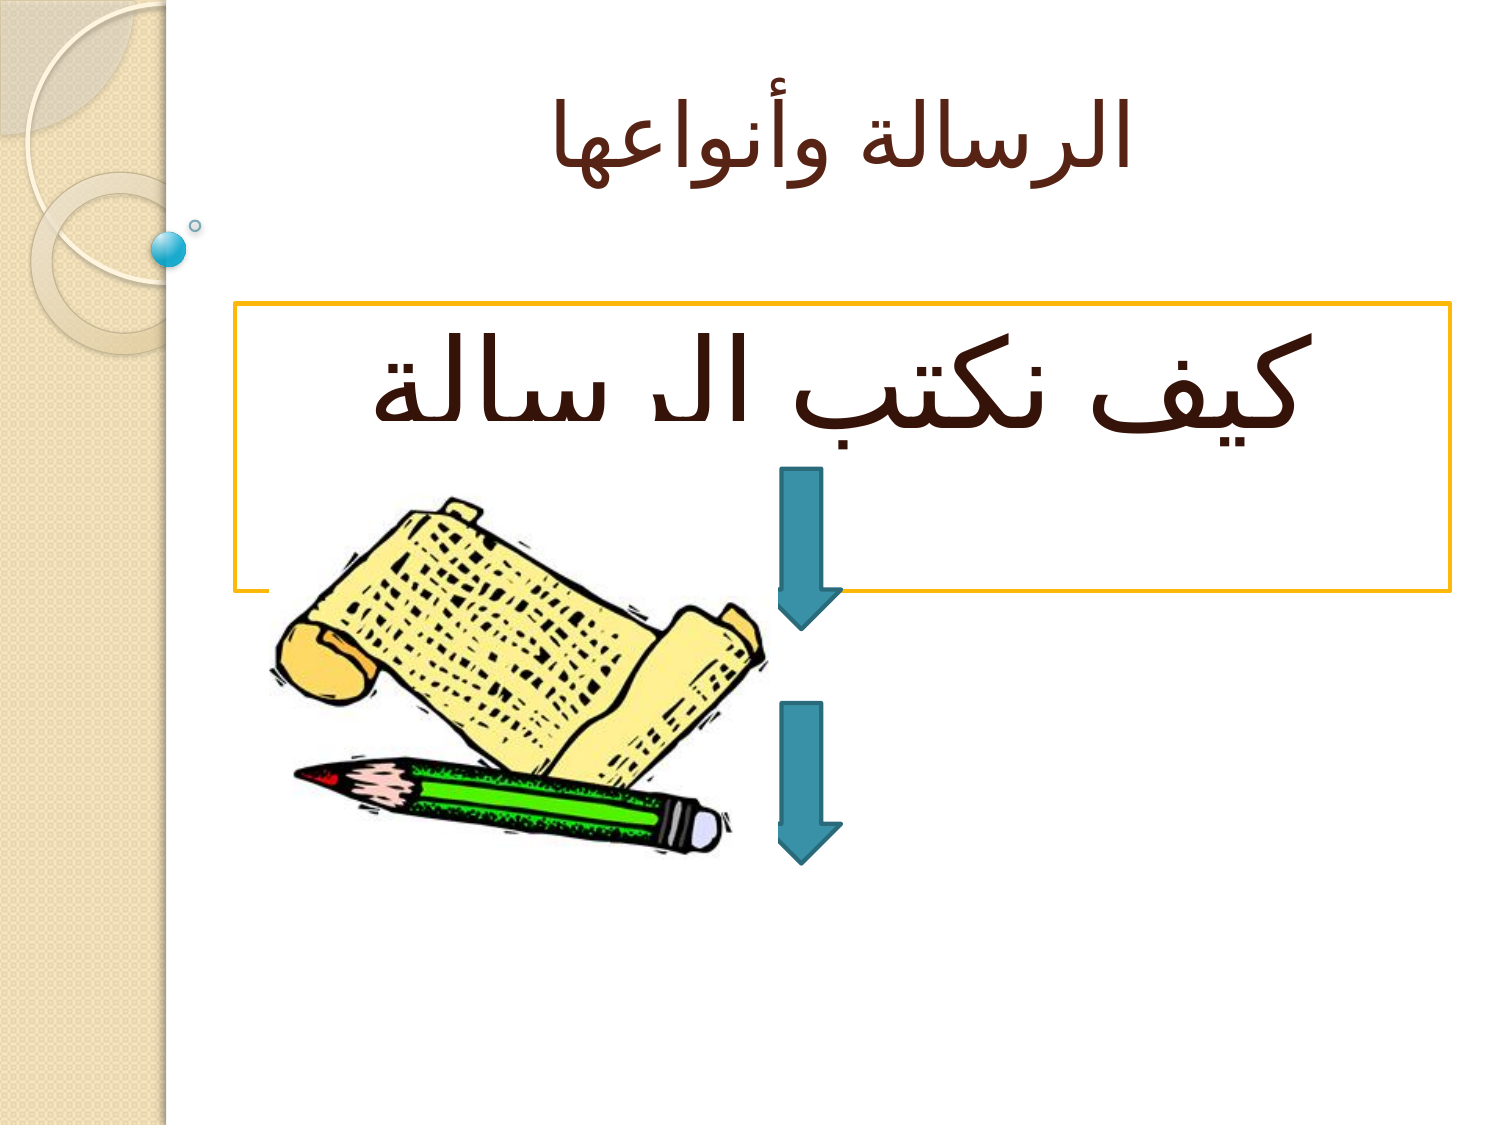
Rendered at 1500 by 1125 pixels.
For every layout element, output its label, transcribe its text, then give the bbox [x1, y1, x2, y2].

text_box [783, 700, 844, 866]
text_box [783, 466, 844, 632]
subtitle كيف نكتب الرسالة [233, 301, 1452, 593]
title الرسالة وأنواعها [234, 59, 1450, 301]
picture [269, 421, 778, 930]
